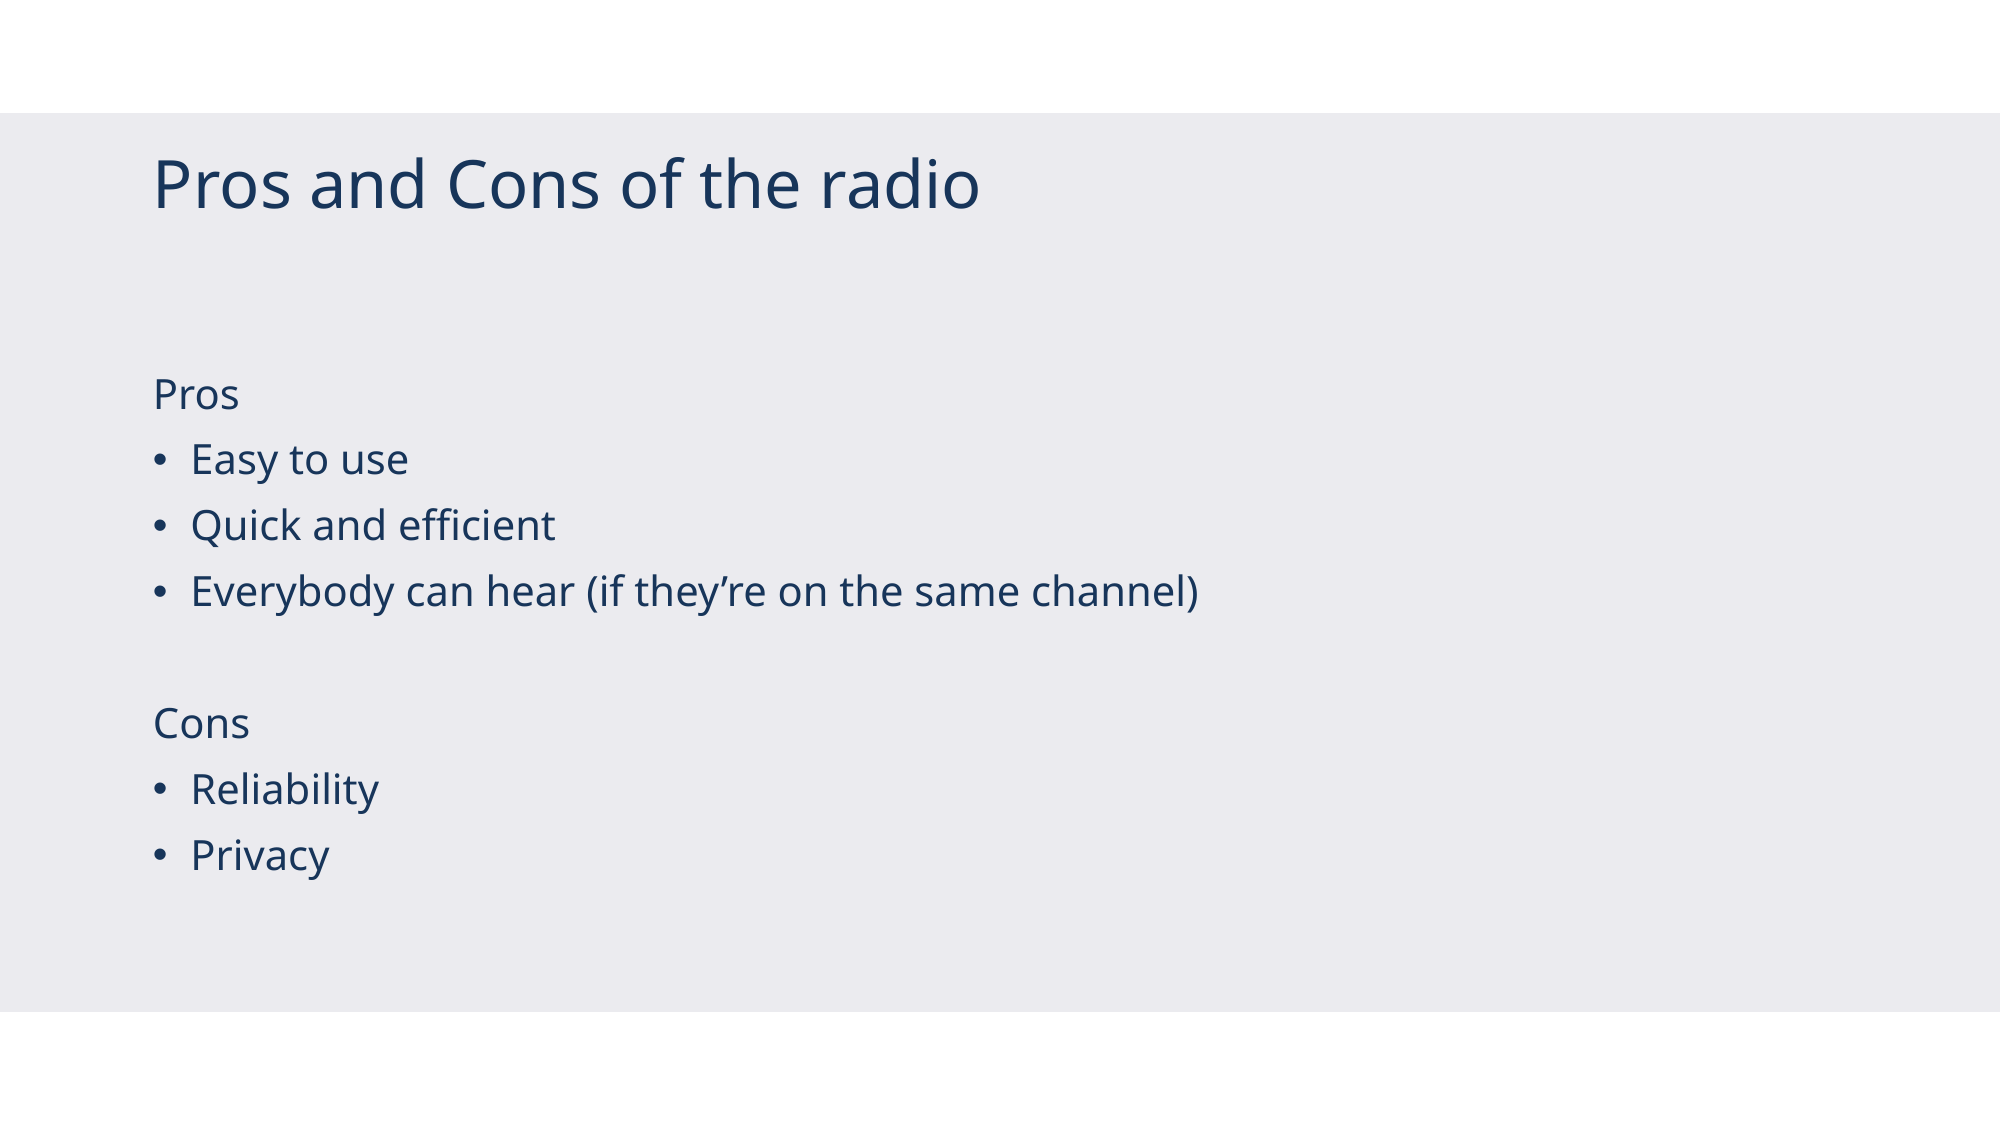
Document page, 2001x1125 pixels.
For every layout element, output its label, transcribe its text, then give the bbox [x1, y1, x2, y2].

list Pros Easy to use Quick and efficient Everybody can hear (if they’re on the same channel) Cons Reliability Privacy [137, 365, 1851, 992]
title Pros and Cons of the radio [137, 88, 1851, 286]
